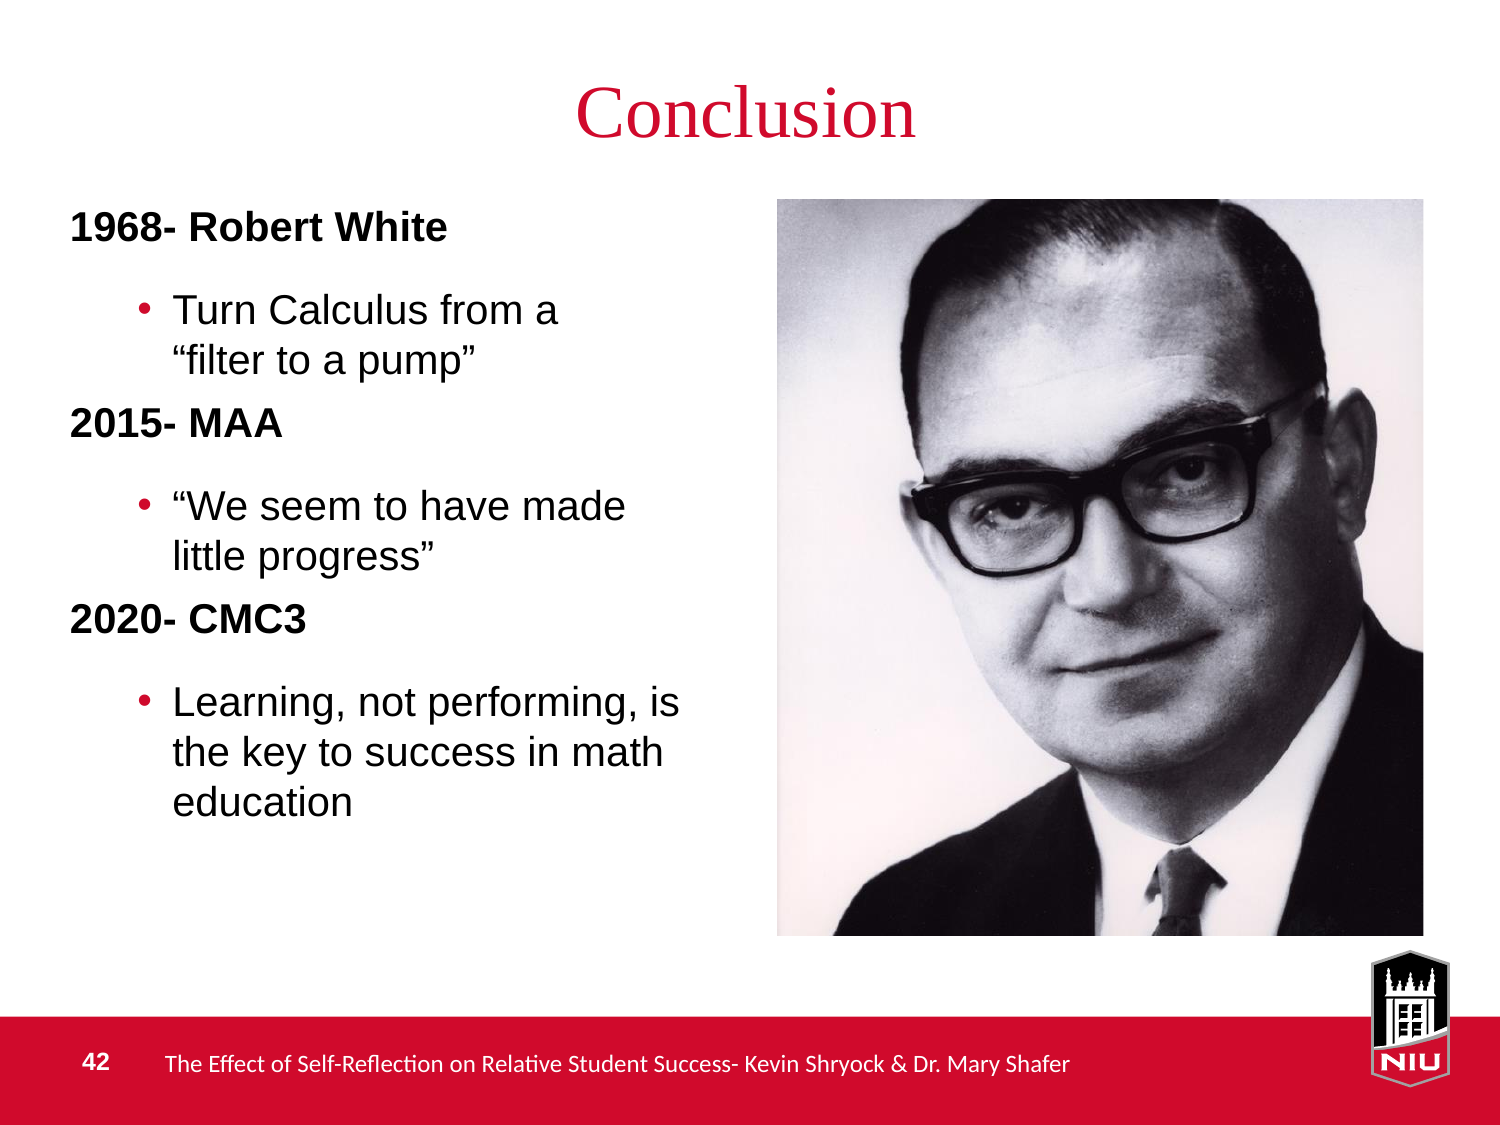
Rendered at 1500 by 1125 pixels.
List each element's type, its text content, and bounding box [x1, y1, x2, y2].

title Conclusion [69, 62, 1423, 153]
footer The Effect of Self-Reflection on Relative Student Success- Kevin Shryock & Dr. Mary Shafer [149, 1037, 1225, 1088]
picture [776, 199, 1424, 936]
slide_number 42 [47, 1038, 125, 1085]
list 1968- Robert White Turn Calculus from a “filter to a pump” 2015- MAA “We seem to have made little progress” 2020- CMC3 Learning, not performing, is the key to success in math education [69, 199, 717, 936]
